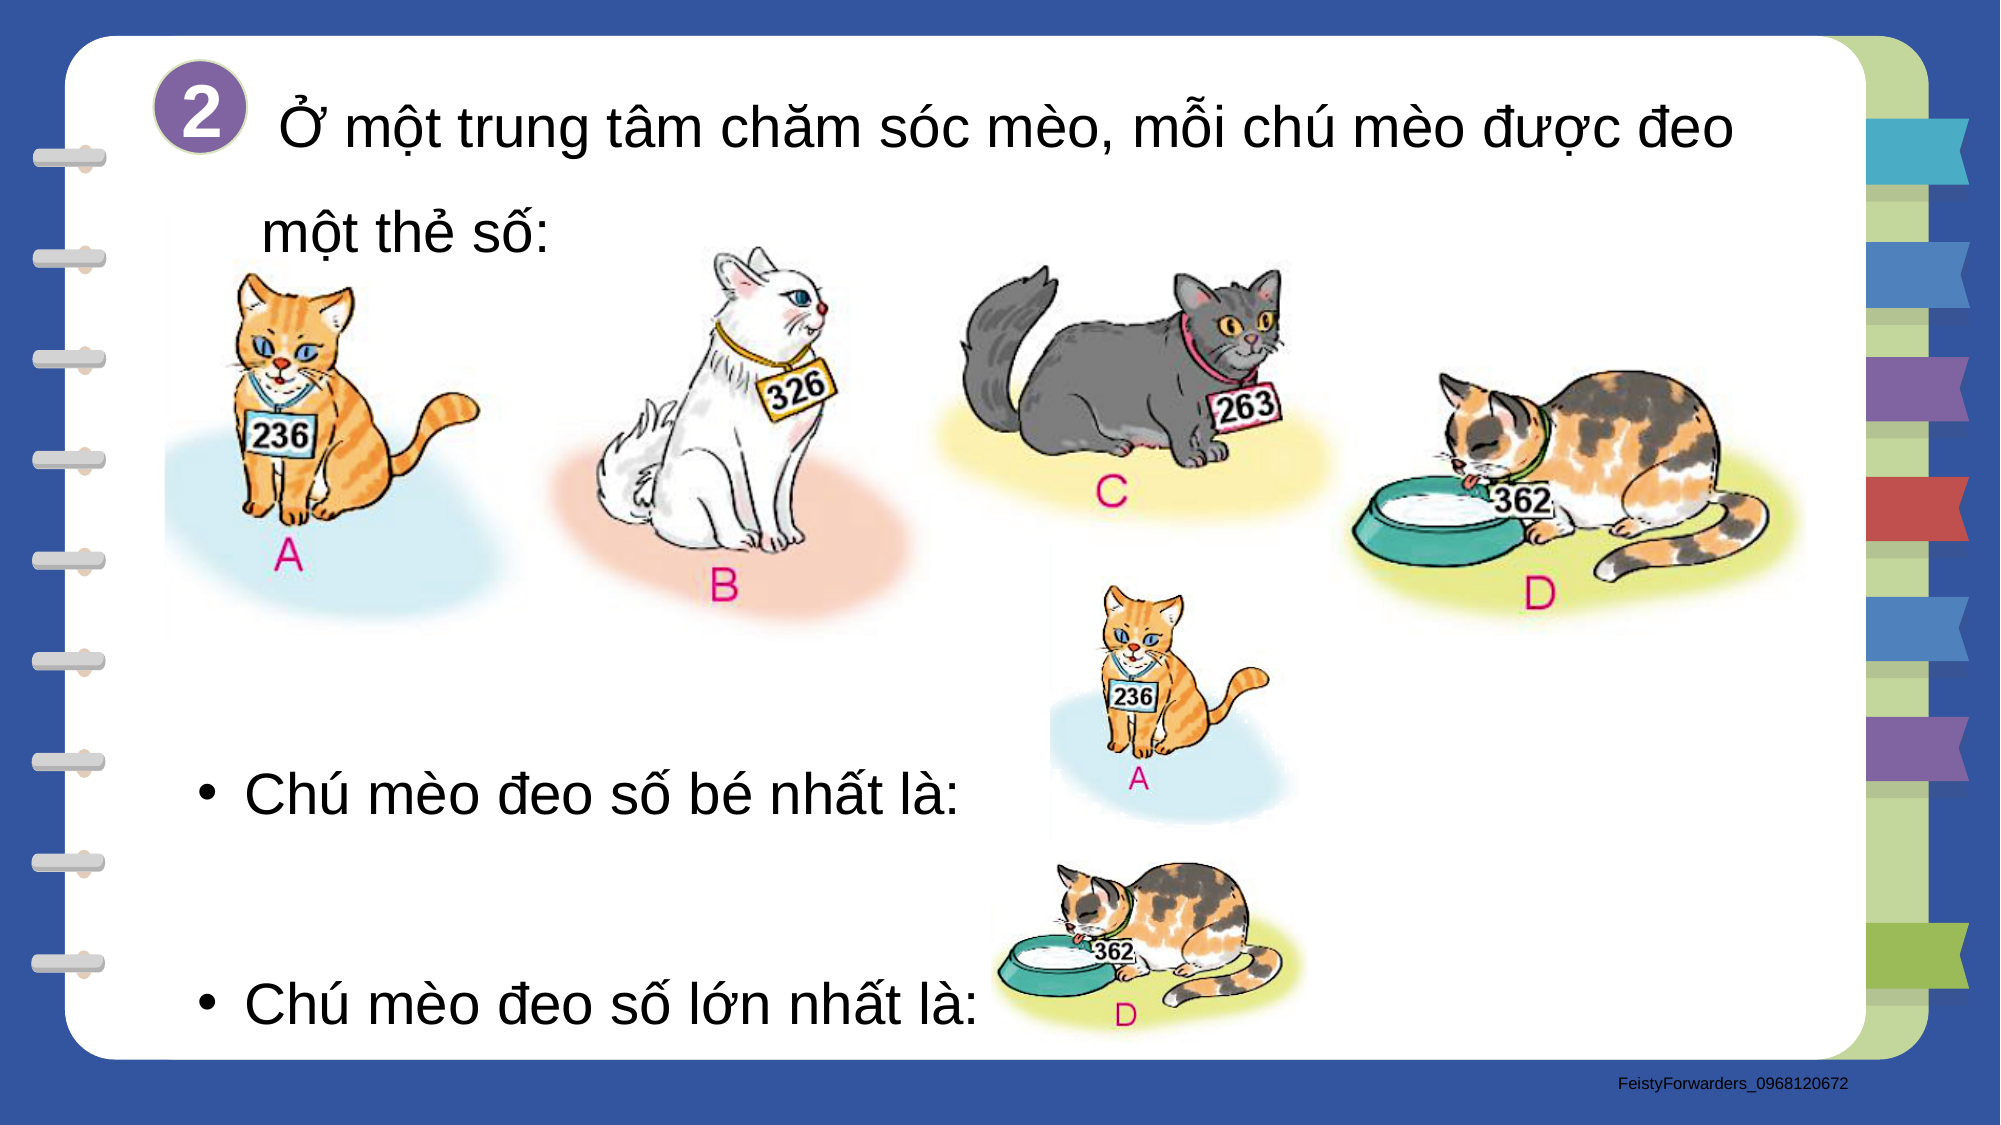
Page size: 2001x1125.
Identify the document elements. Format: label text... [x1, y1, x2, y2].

text_box Ở một trung tâm chăm sóc mèo, mỗi chú mèo được đeo một thẻ số: [247, 46, 1847, 272]
picture [164, 213, 1807, 1048]
text_box Chú mèo đeo số bé nhất là: Chú mèo đeo số lớn nhất là: [182, 642, 996, 1044]
text_box 2 [152, 59, 247, 155]
